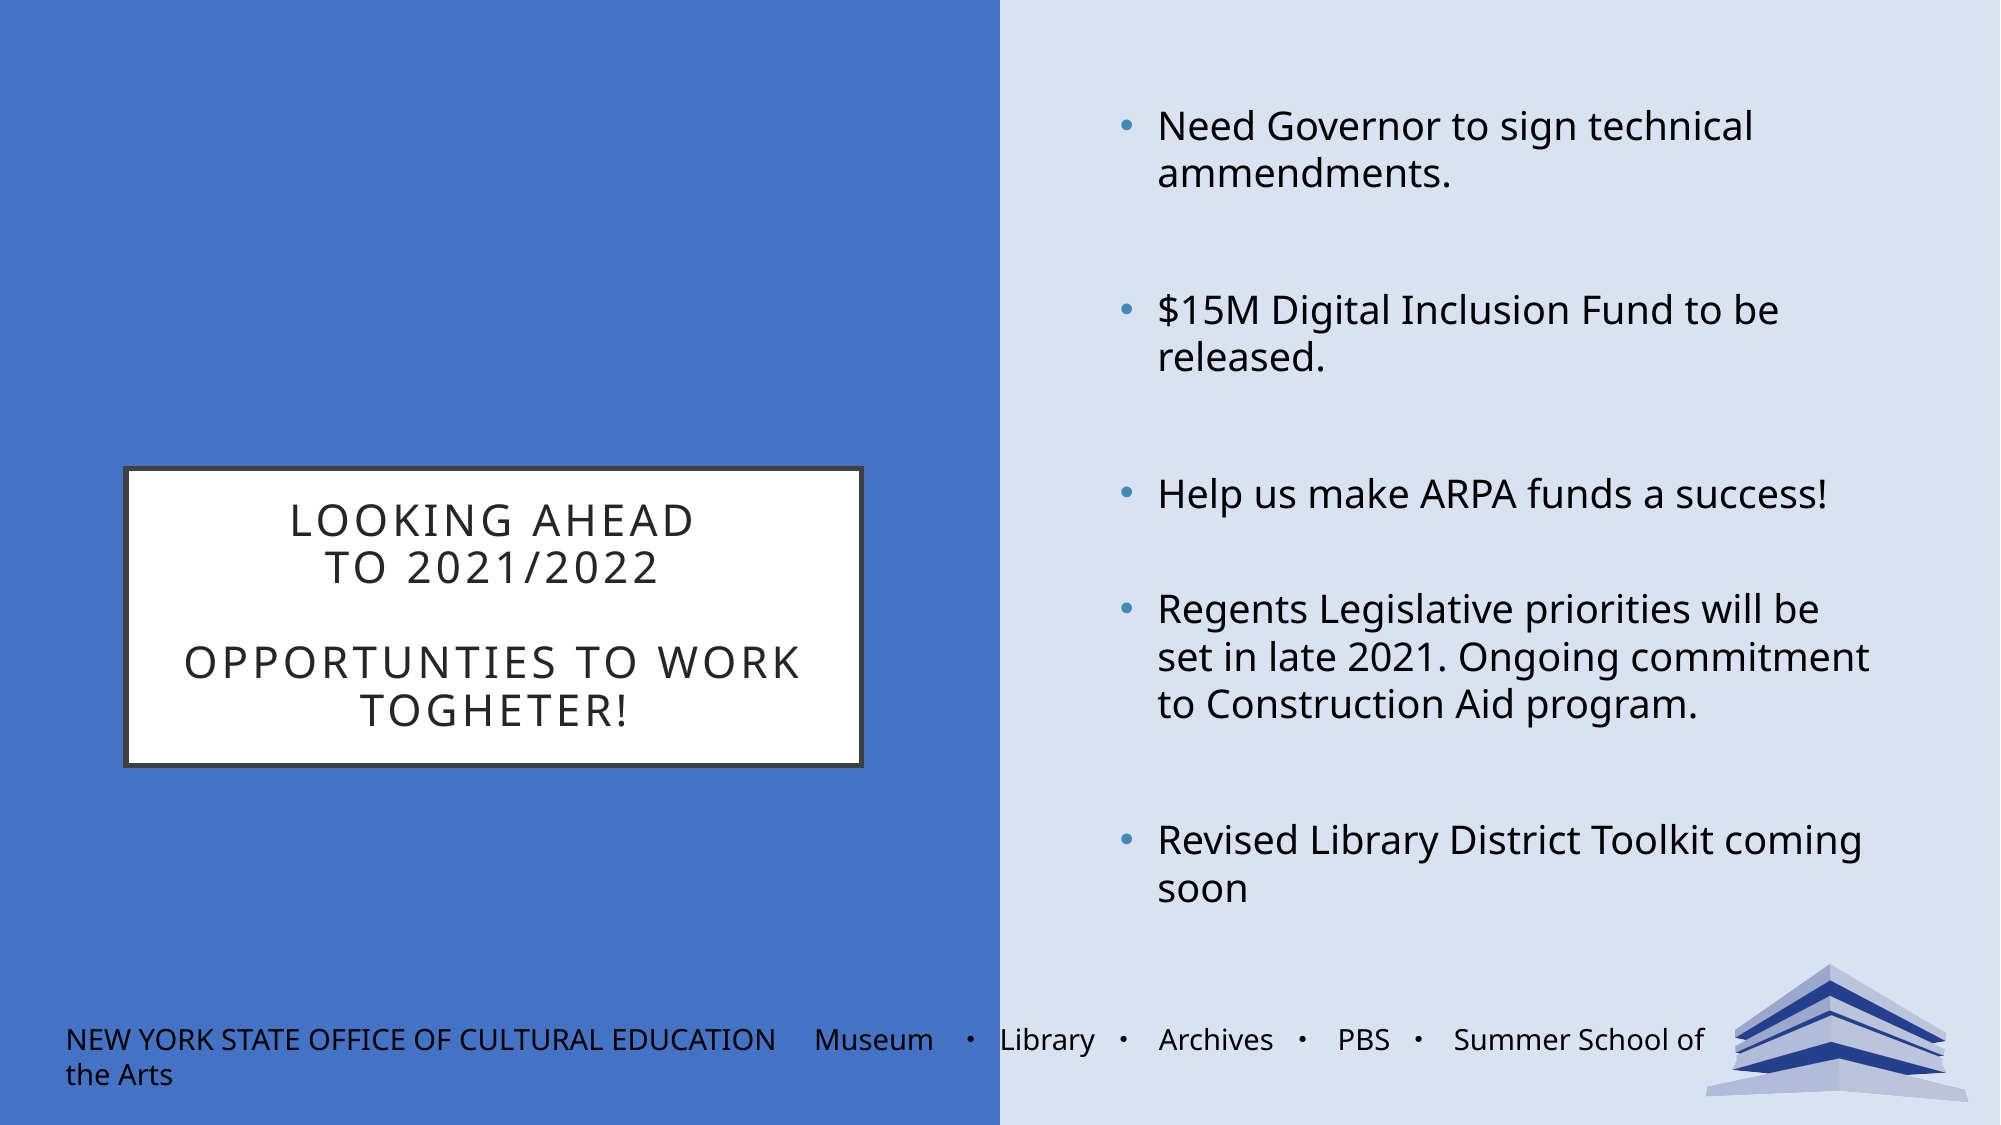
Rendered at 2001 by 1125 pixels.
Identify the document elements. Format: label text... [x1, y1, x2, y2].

picture [1702, 959, 1971, 1107]
text_box NEW YORK STATE OFFICE OF CULTURAL EDUCATION Museum ・ Library ・ Archives ・ PBS ・ Summer School of the Arts [50, 1013, 1702, 1099]
title Looking ahead to 2021/2022 Opportunties to Work togheter! [123, 466, 864, 768]
list Need Governor to sign technical ammendments. $15M Digital Inclusion Fund to be released. Help us make ARPA funds a success! Regents Legislative priorities will be set in late 2021. Ongoing commitment to Construction Aid program. Revised Library District Toolkit coming soon [1104, 25, 1895, 993]
